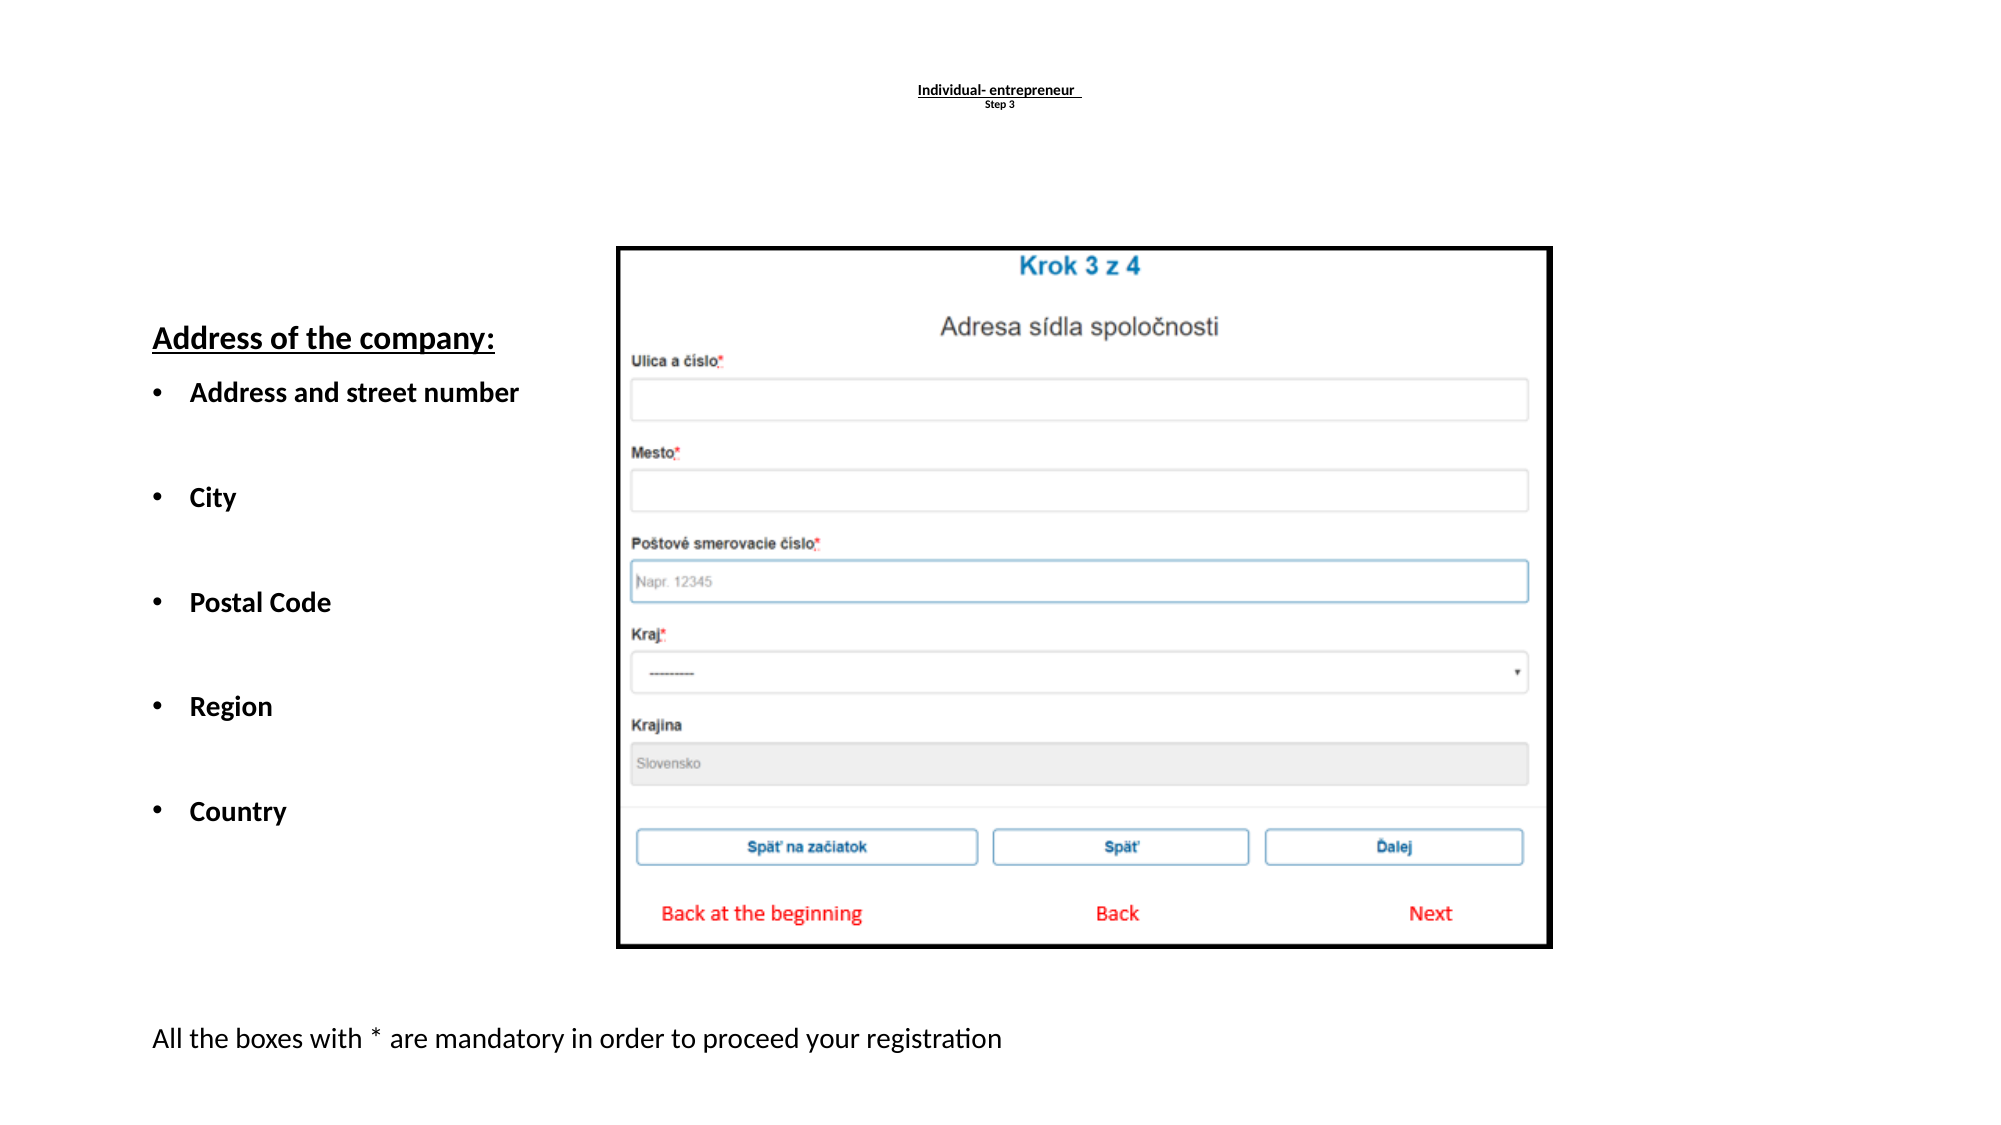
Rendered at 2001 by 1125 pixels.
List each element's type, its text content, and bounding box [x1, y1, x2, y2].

picture [616, 246, 1553, 949]
title Individual- entrepreneur Step 3 [137, 23, 1863, 172]
list Address of the company: Address and street number City Postal Code Region Country All the boxes with * are mandatory in order to proceed your registration [137, 257, 1863, 1074]
